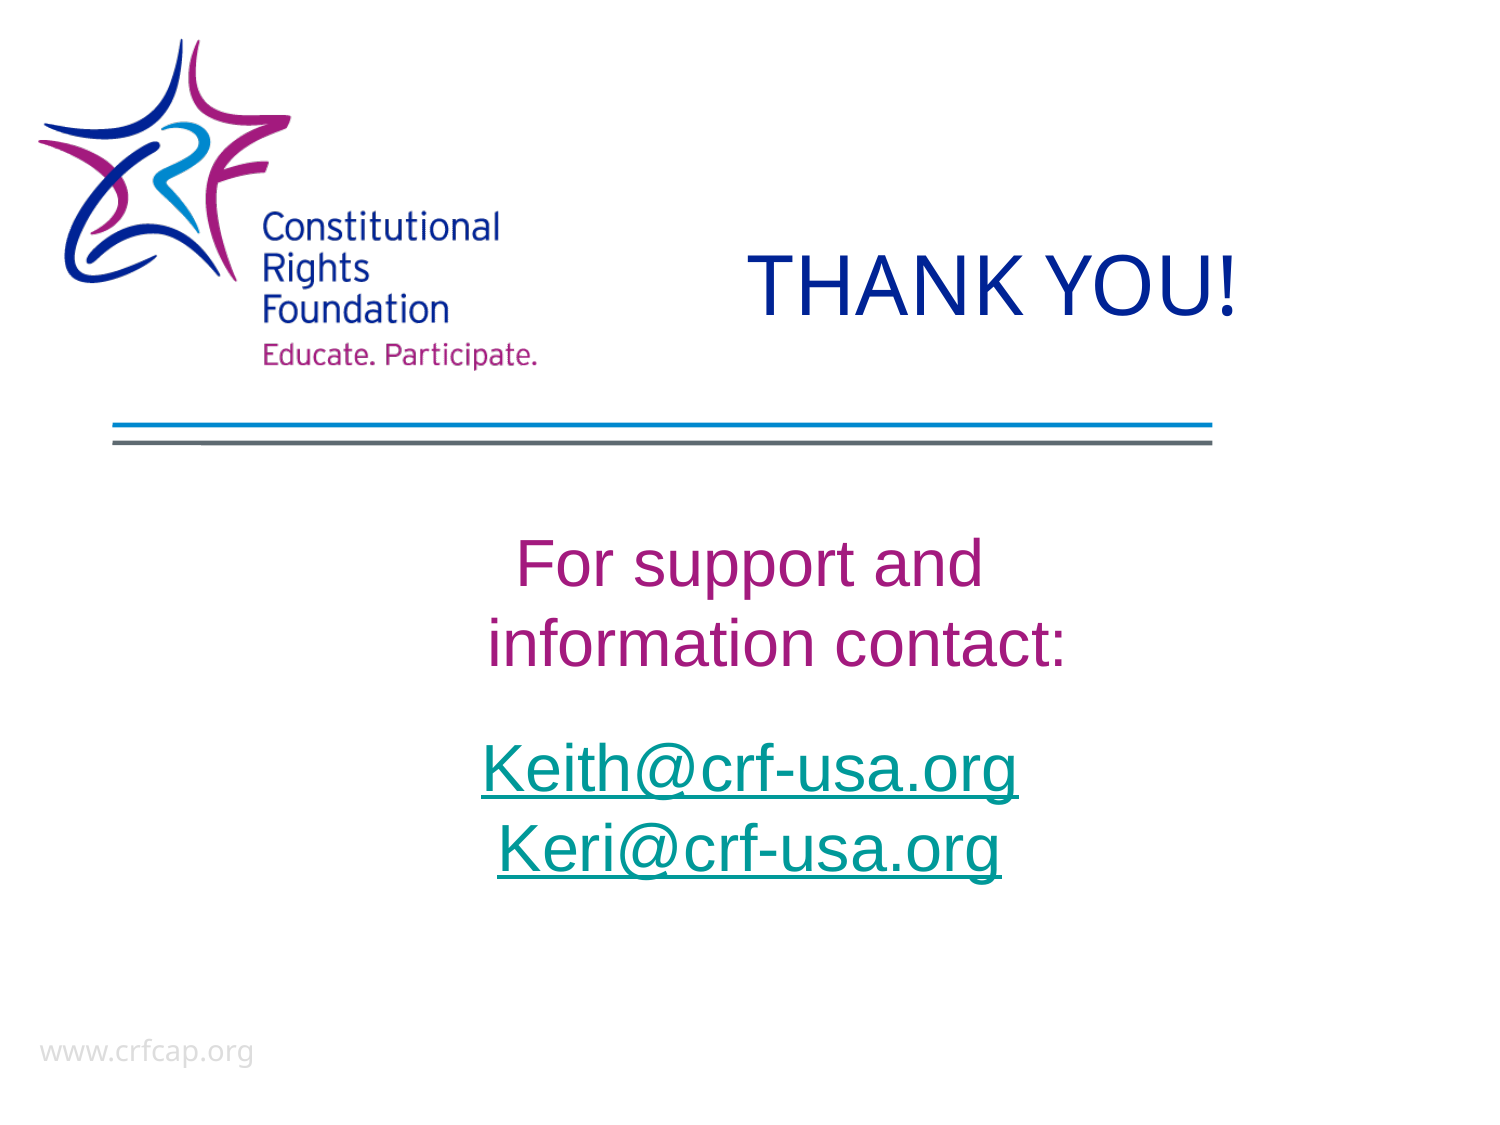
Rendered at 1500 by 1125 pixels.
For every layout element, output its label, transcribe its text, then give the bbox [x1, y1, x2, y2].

picture [37, 37, 538, 372]
text_box THANK YOU! [612, 224, 1375, 338]
text_box www.crfcap.org [24, 1024, 388, 1075]
text_box For support and information contact: Keith@crf-usa.org Keri@crf-usa.org [387, 512, 1113, 950]
